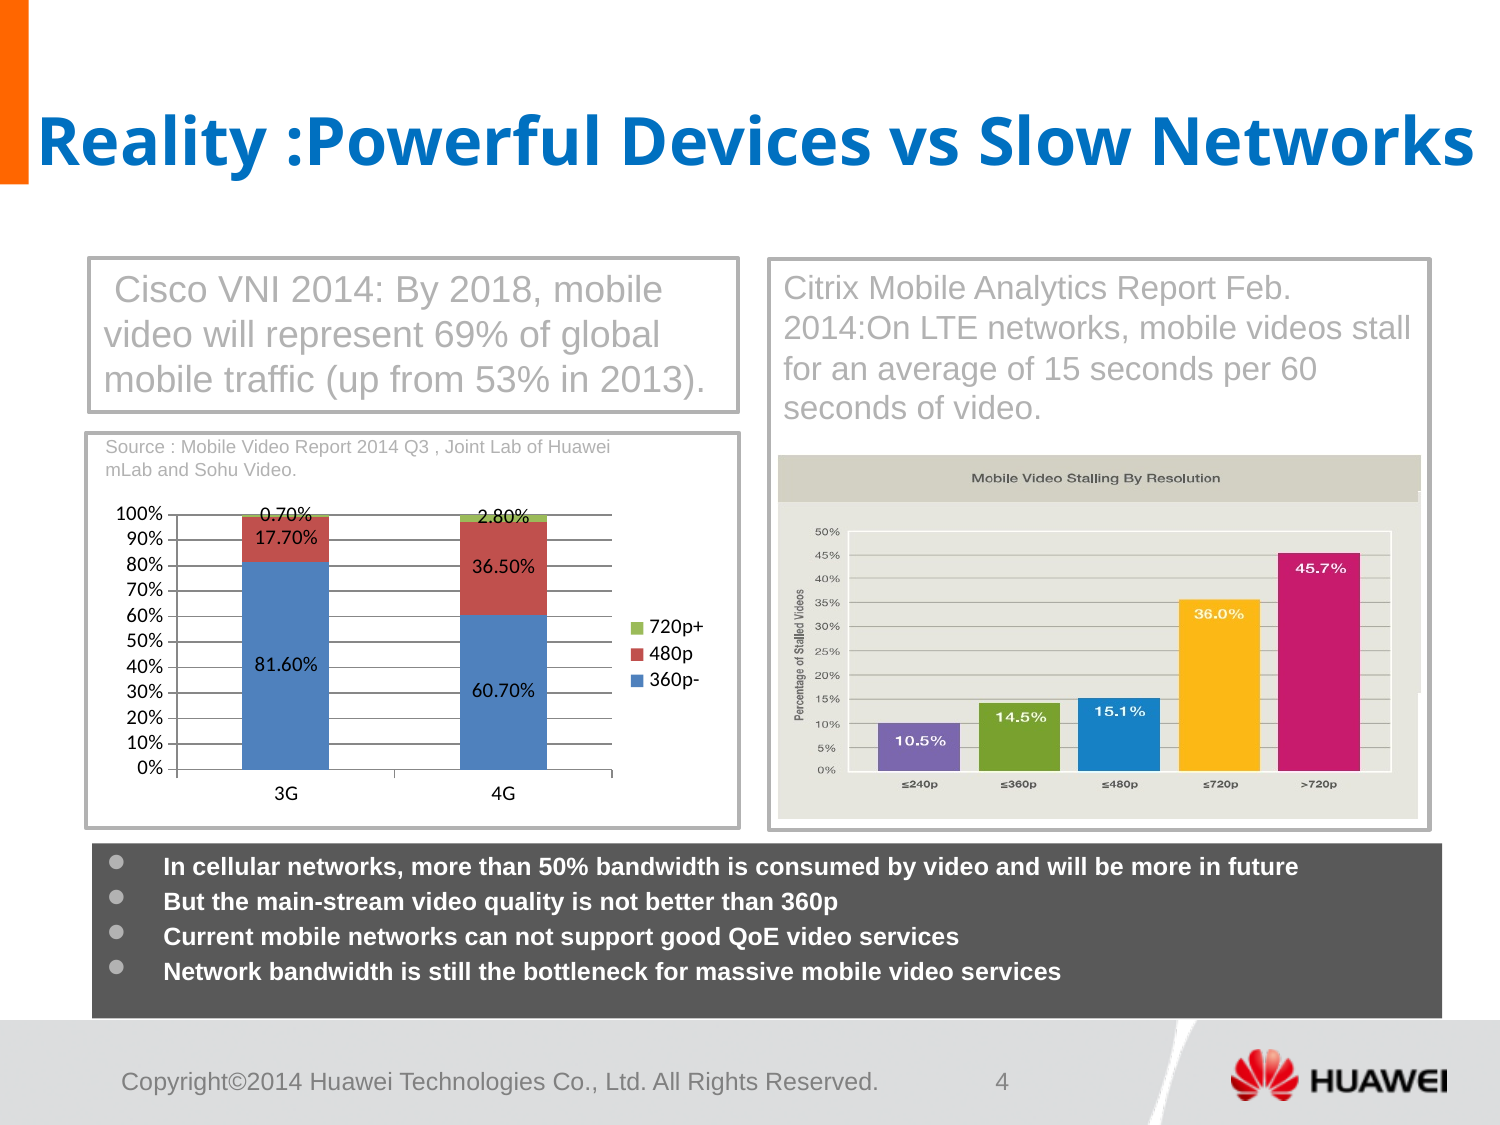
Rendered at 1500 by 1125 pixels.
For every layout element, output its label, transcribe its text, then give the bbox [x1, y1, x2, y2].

text_box Citrix Mobile Analytics Report Feb. 2014:On LTE networks, mobile videos stall for an average of 15 seconds per 60 seconds of video. [767, 257, 1432, 832]
text_box [84, 431, 741, 830]
text_box Source : Mobile Video Report 2014 Q3 , Joint Lab of Huawei mLab and Sohu Video. [90, 427, 673, 488]
text_box Cisco VNI 2014: By 2018, mobile video will represent 69% of global mobile traffic (up from 53% in 2013). [87, 256, 740, 414]
picture [776, 454, 1423, 819]
picture [0, 1020, 1500, 1125]
title Reality :Powerful Devices vs Slow Networks [21, 45, 1500, 233]
text_box In cellular networks, more than 50% bandwidth is consumed by video and will be more in future But the main-stream video quality is not better than 360p Current mobile networks can not support good QoE video services Network bandwidth is still the bottleneck for massive mobile video services [92, 843, 1443, 1019]
chart [102, 498, 723, 812]
